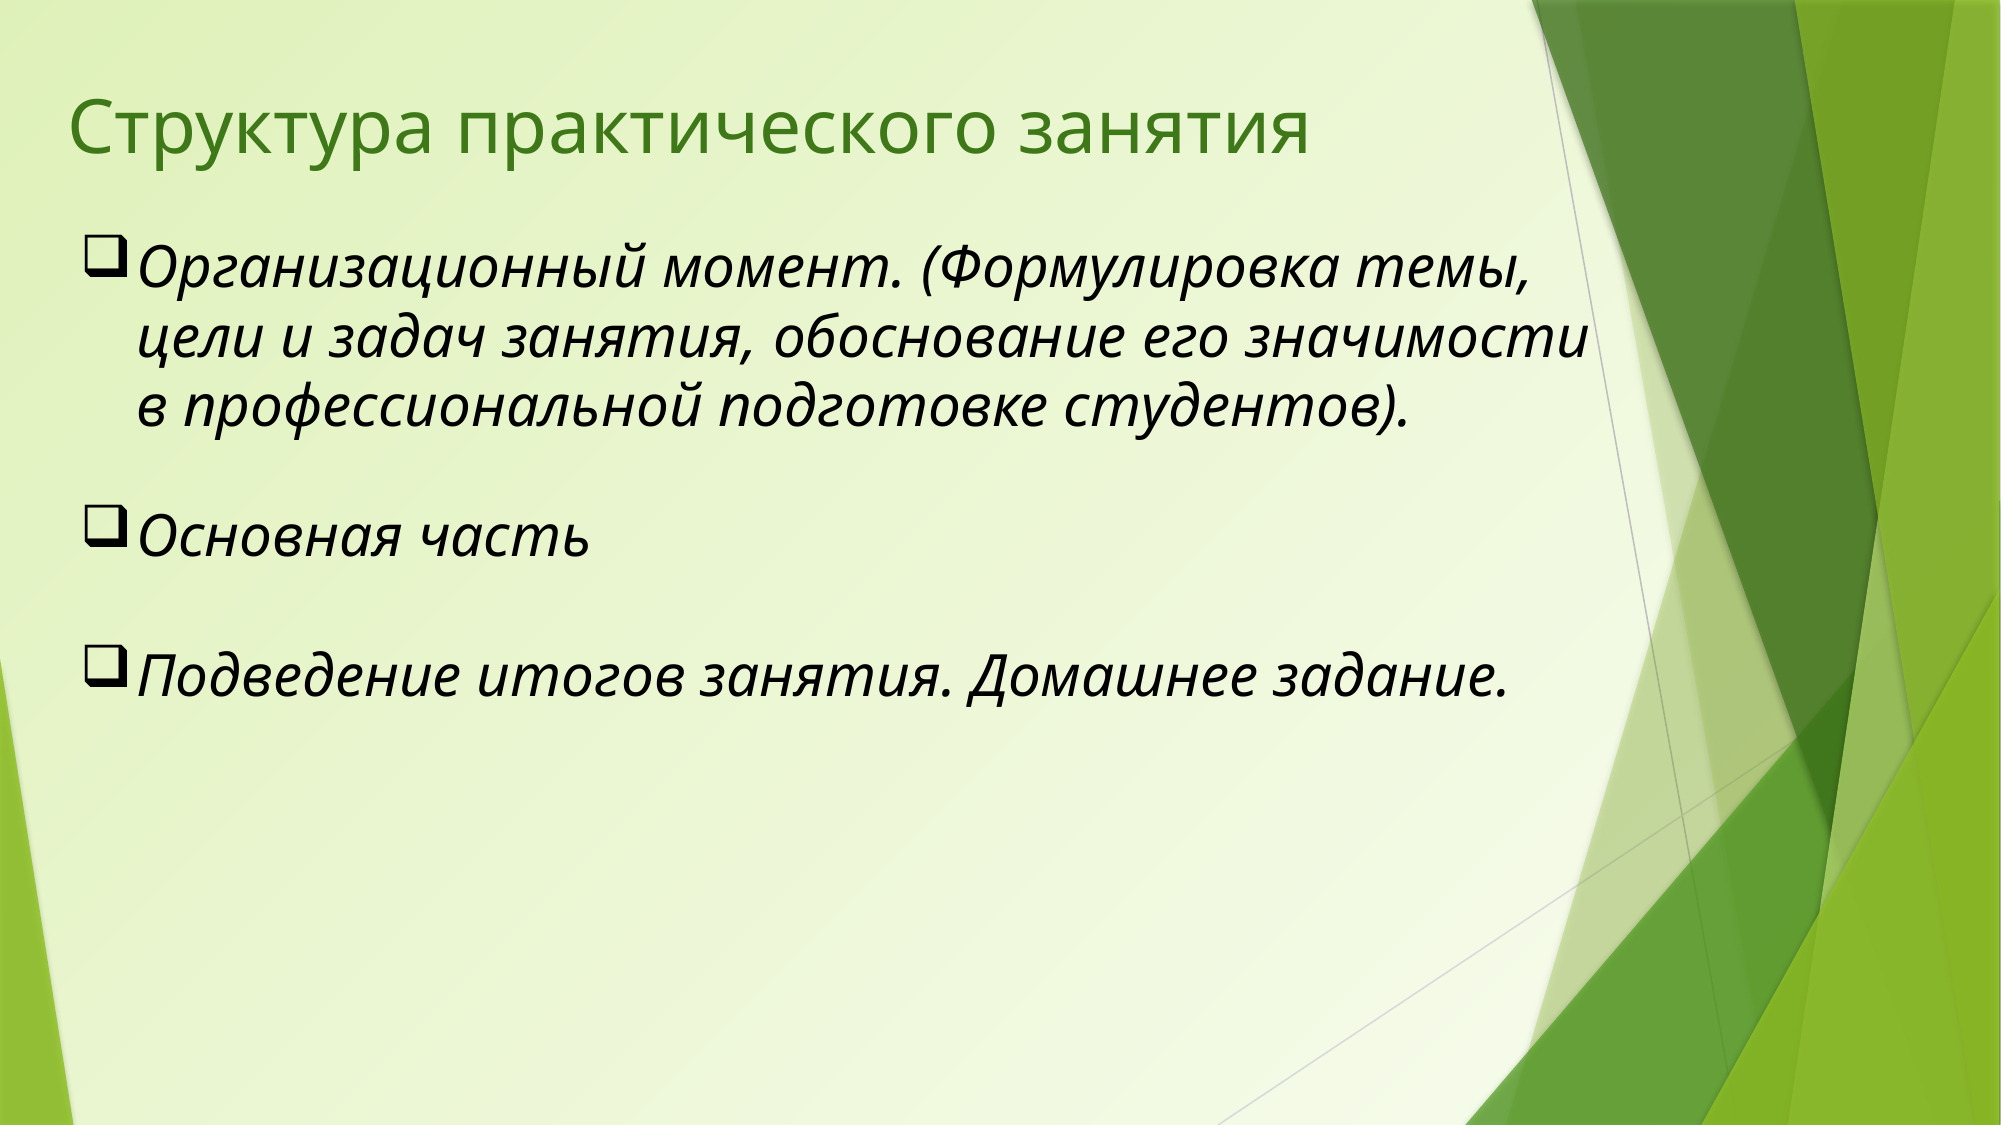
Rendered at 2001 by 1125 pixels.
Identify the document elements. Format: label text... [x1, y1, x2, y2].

title Структура практического занятия [52, 71, 1611, 197]
text_box Организационный момент. (Формулировка темы, цели и задач занятия, обоснование его значимости в профессиональной подготовке студентов). Основная часть Подведение итогов занятия. Домашнее задание. [0, 221, 1611, 716]
